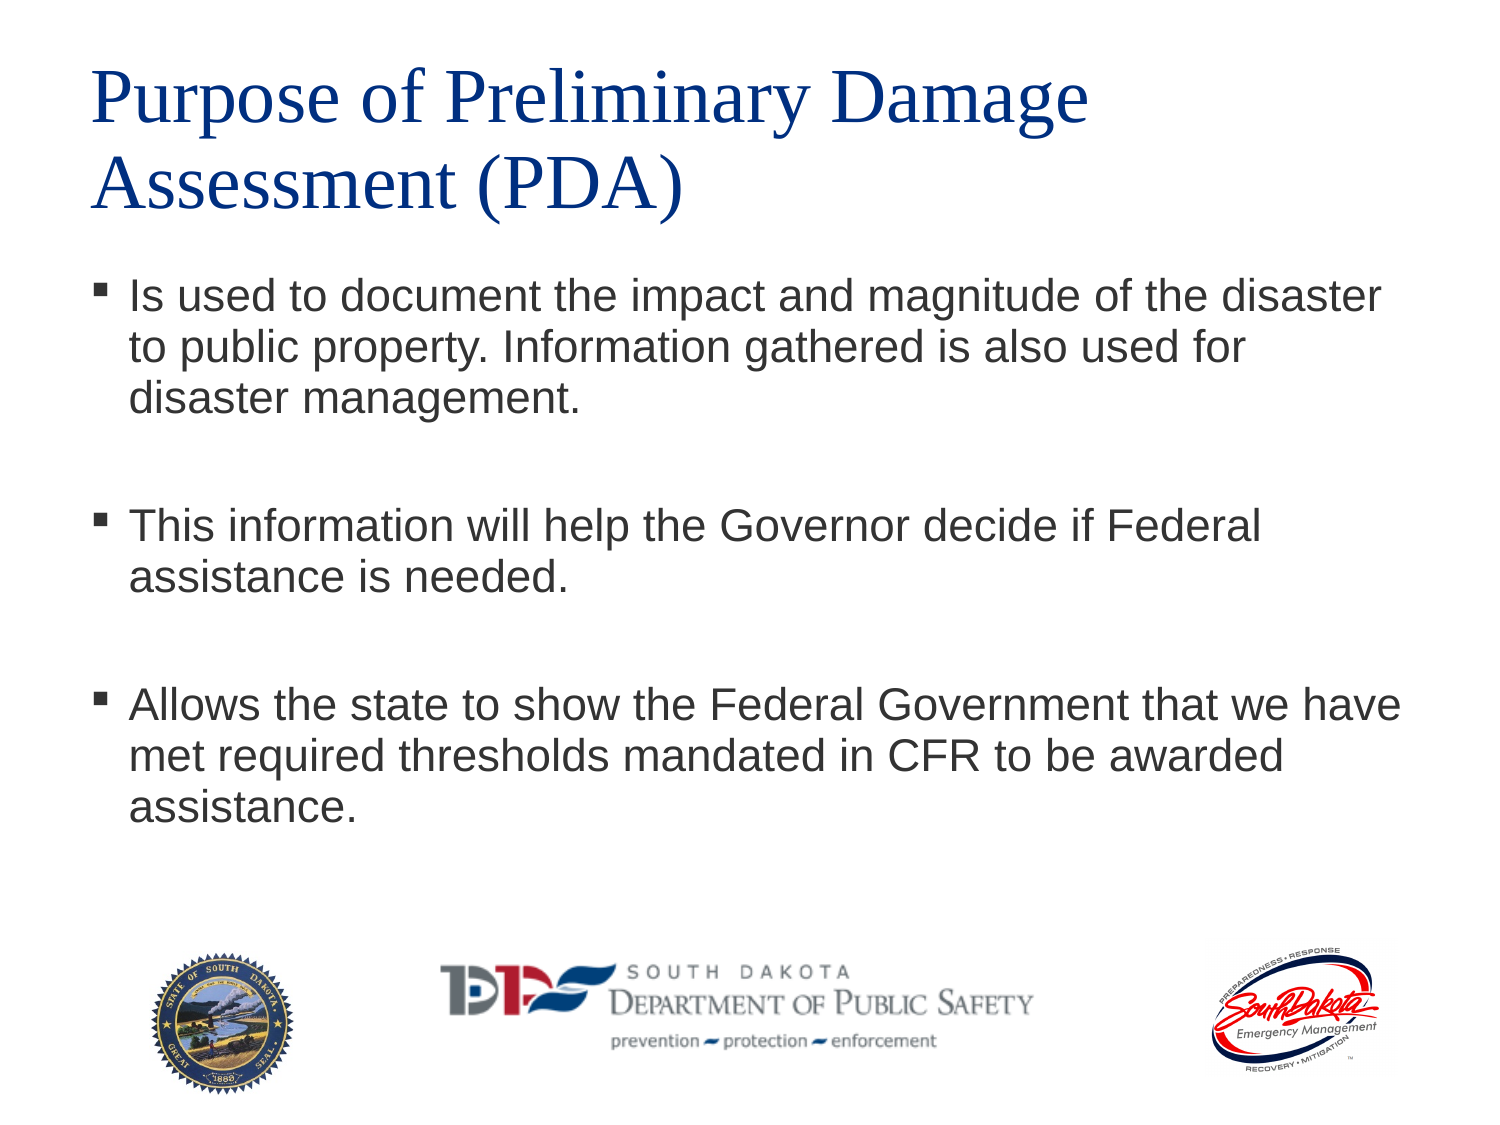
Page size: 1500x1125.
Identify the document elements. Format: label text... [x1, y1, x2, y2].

picture [149, 951, 295, 1096]
picture [1205, 938, 1398, 1077]
title Purpose of Preliminary Damage Assessment (PDA) [75, 45, 1425, 233]
list Is used to document the impact and magnitude of the disaster to public property. Information gathered is also used for disaster management. This information will help the Governor decide if Federal assistance is needed. Allows the state to show the Federal Government that we have met required thresholds mandated in CFR to be awarded assistance. [75, 262, 1425, 938]
picture [433, 960, 1067, 1055]
